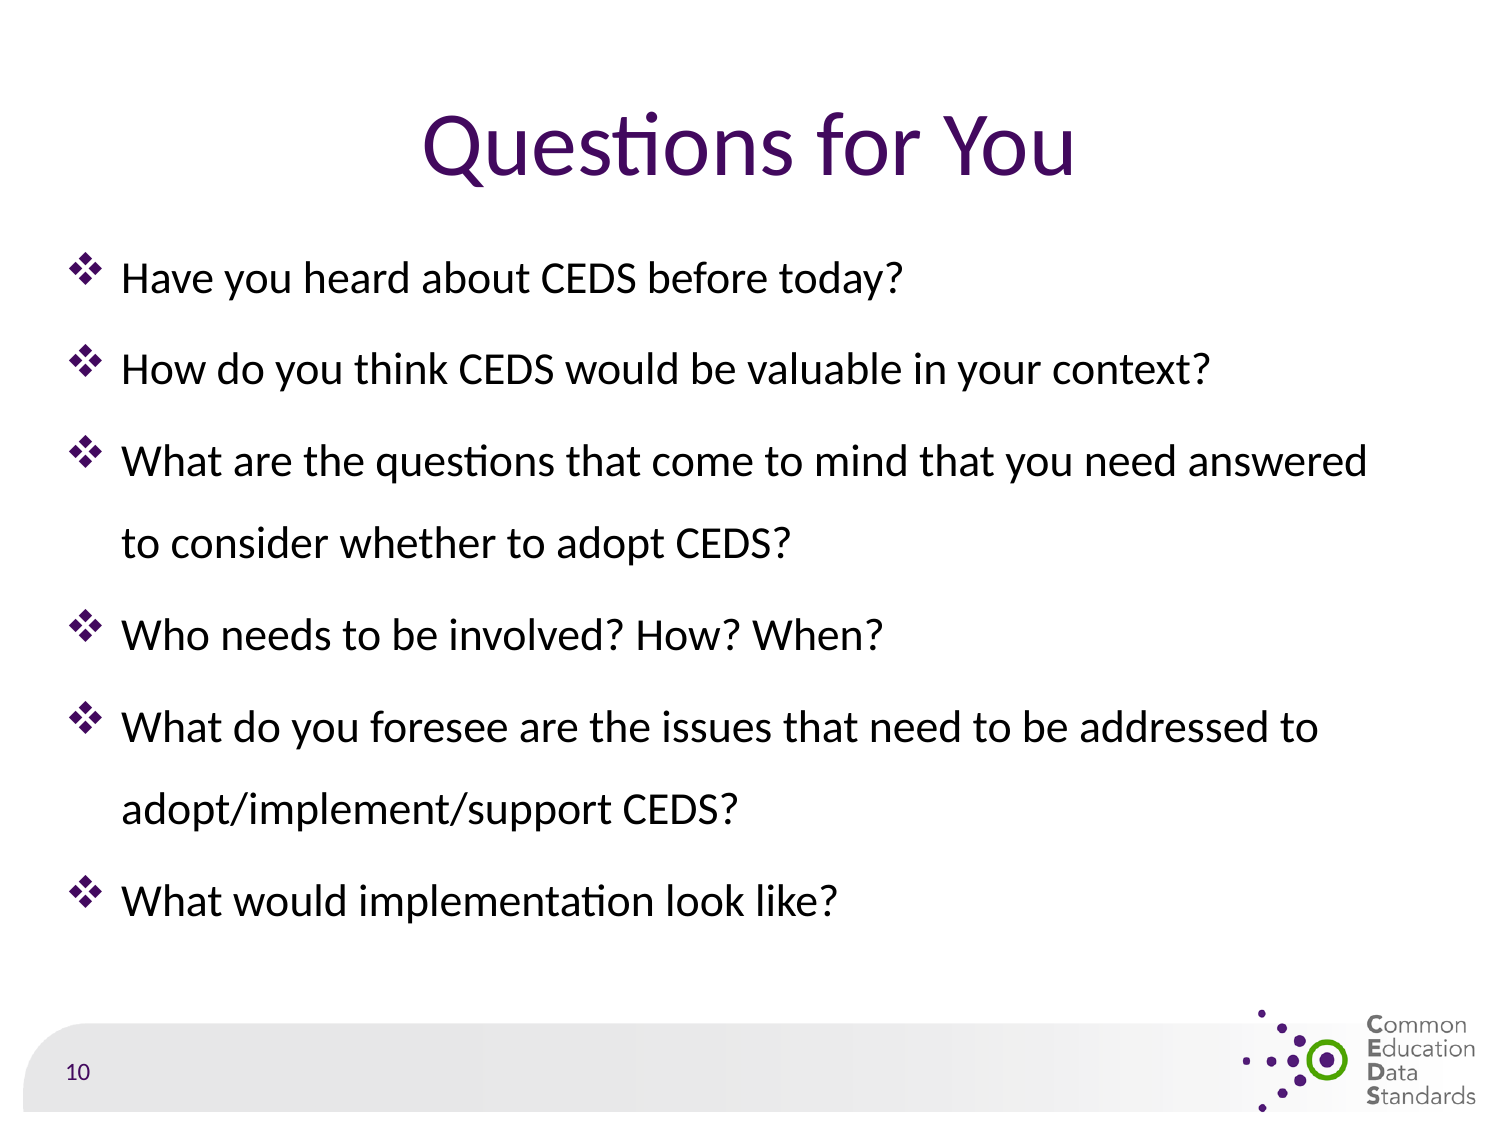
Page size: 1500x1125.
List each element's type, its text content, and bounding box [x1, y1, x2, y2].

title Questions for You [75, 45, 1425, 233]
list Have you heard about CEDS before today? How do you think CEDS would be valuable in your context? What are the questions that come to mind that you need answered to consider whether to adopt CEDS? Who needs to be involved? How? When? What do you foresee are the issues that need to be addressed to adopt/implement/support CEDS? What would implementation look like? [50, 212, 1400, 955]
picture [10, 1000, 1490, 1125]
